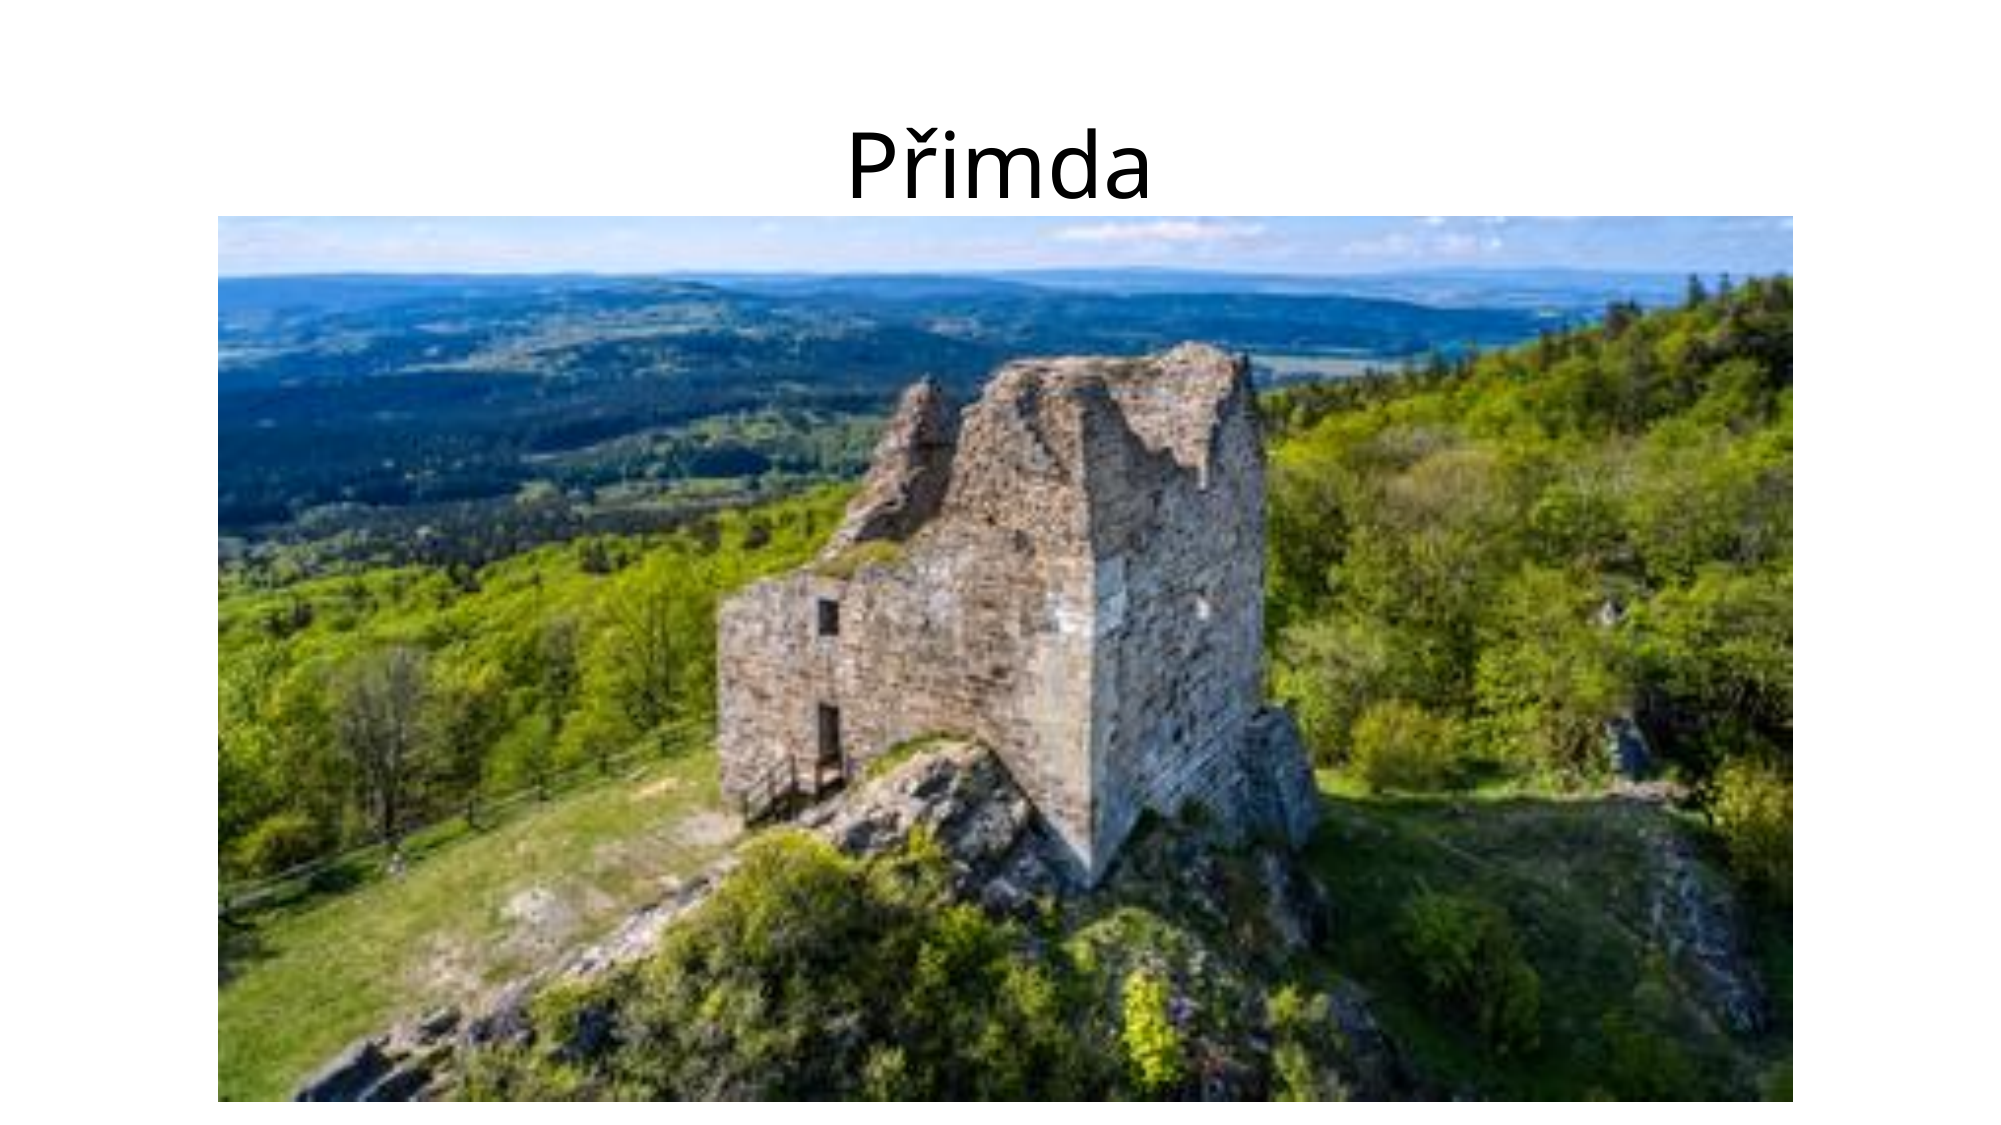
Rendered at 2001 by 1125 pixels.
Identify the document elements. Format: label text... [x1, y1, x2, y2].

title Přimda [137, 59, 1863, 278]
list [218, 216, 1793, 1102]
